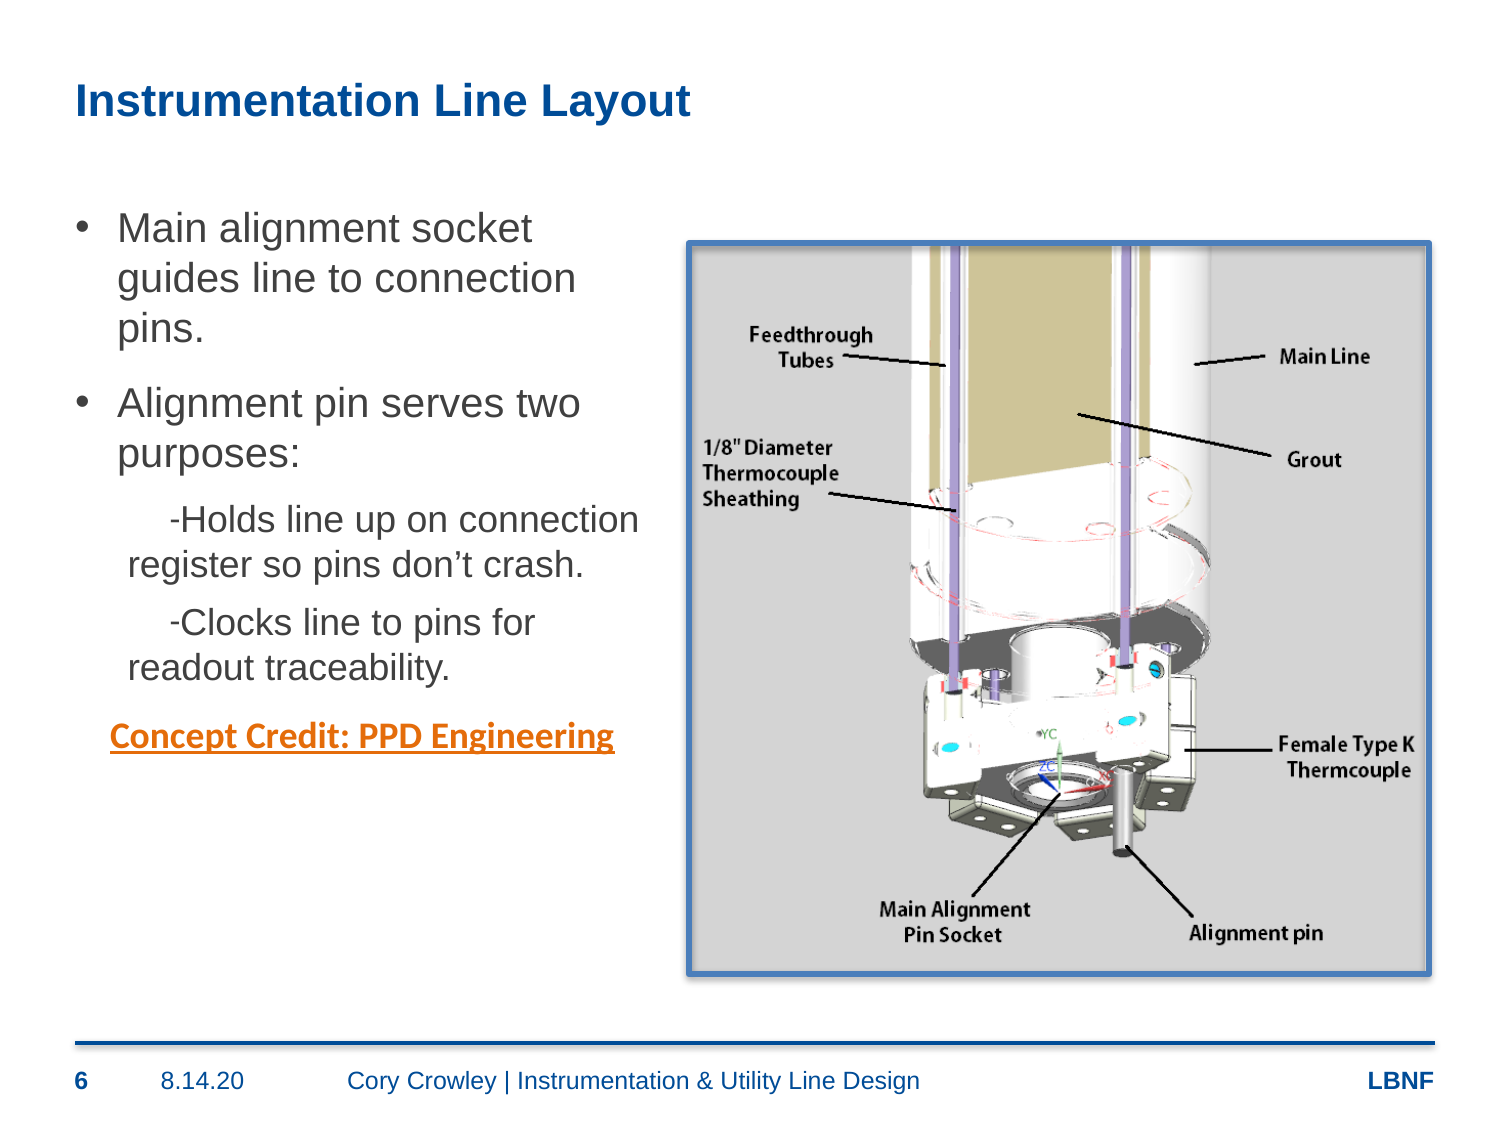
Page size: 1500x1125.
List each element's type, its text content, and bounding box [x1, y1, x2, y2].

text_box [1426, 242, 1430, 975]
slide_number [160, 1064, 347, 1096]
footer Cory Crowley | Instrumentation & Utility Line Design [347, 1064, 1269, 1096]
title Instrumentation Line Layout [75, 70, 1288, 165]
list Main alignment socket guides line to connection pins. Alignment pin serves two purposes: Holds line up on connection register so pins don’t crash. Clocks line to pins for readout traceability. [75, 193, 657, 705]
text_box Concept Credit: PPD Engineering [95, 703, 630, 764]
slide_number 6 [74, 1064, 160, 1096]
picture [688, 242, 1426, 975]
